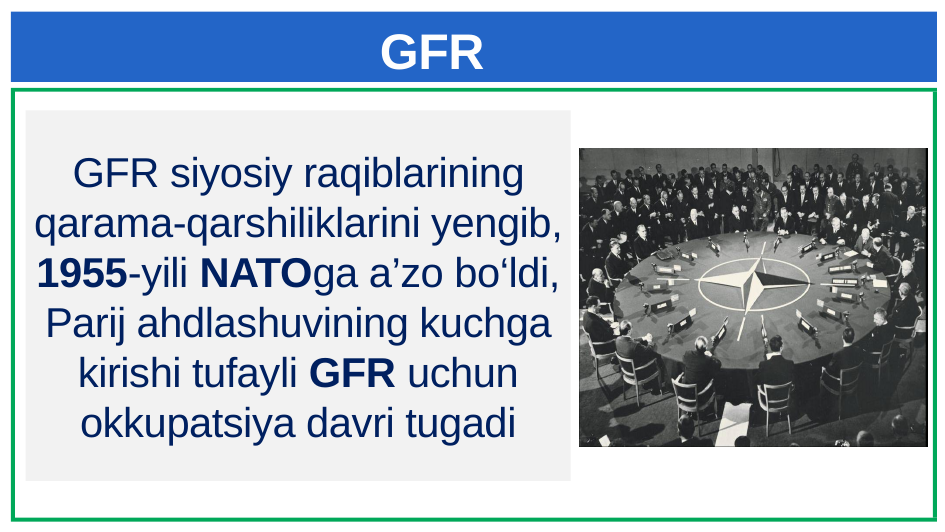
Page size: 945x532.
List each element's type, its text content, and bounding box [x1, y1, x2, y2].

title GFR [11, 2, 851, 95]
text_box GFR siyosiy raqiblarining qarama-qarshiliklarini yengib, 1955-yili NATOga a’zo bo‘ldi, Parij ahdlashuvining kuchga kirishi tufayli GFR uchun okkupatsiya davri tugadi [25, 110, 571, 481]
picture [578, 148, 928, 448]
